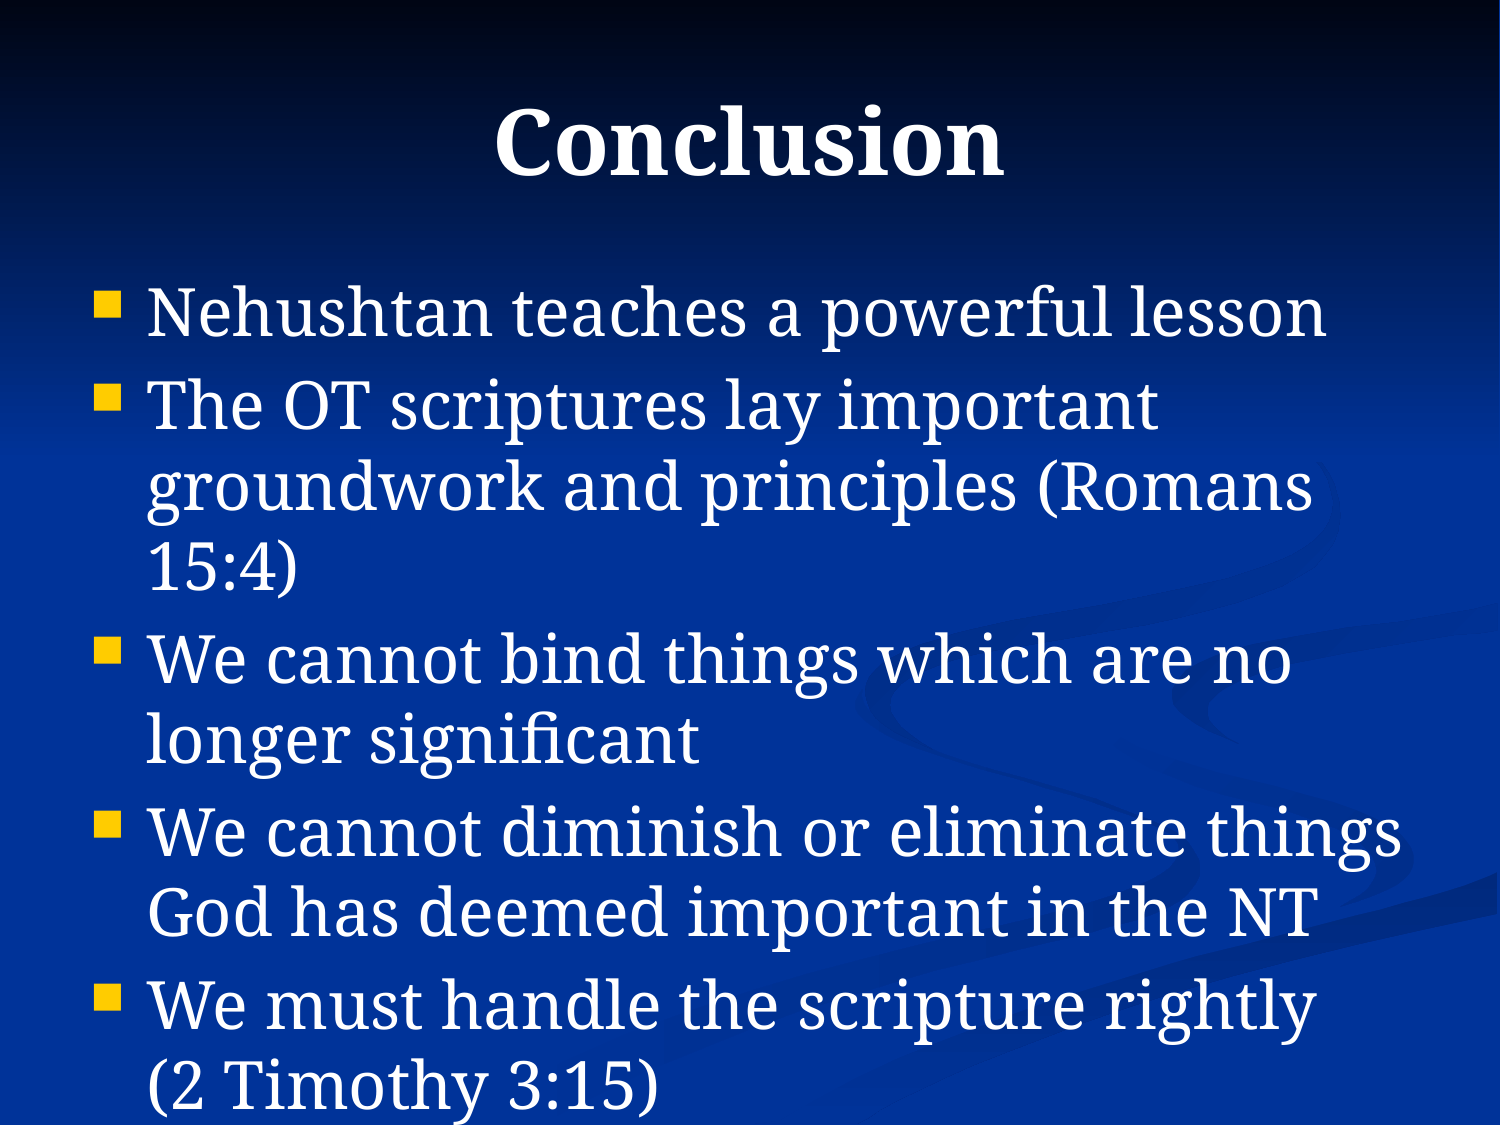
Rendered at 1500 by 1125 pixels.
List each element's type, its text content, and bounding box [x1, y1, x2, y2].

title Conclusion [75, 37, 1425, 241]
list Nehushtan teaches a powerful lesson The OT scriptures lay important groundwork and principles (Romans 15:4) We cannot bind things which are no longer significant We cannot diminish or eliminate things God has deemed important in the NT We must handle the scripture rightly (2 Timothy 3:15) [75, 262, 1425, 1125]
